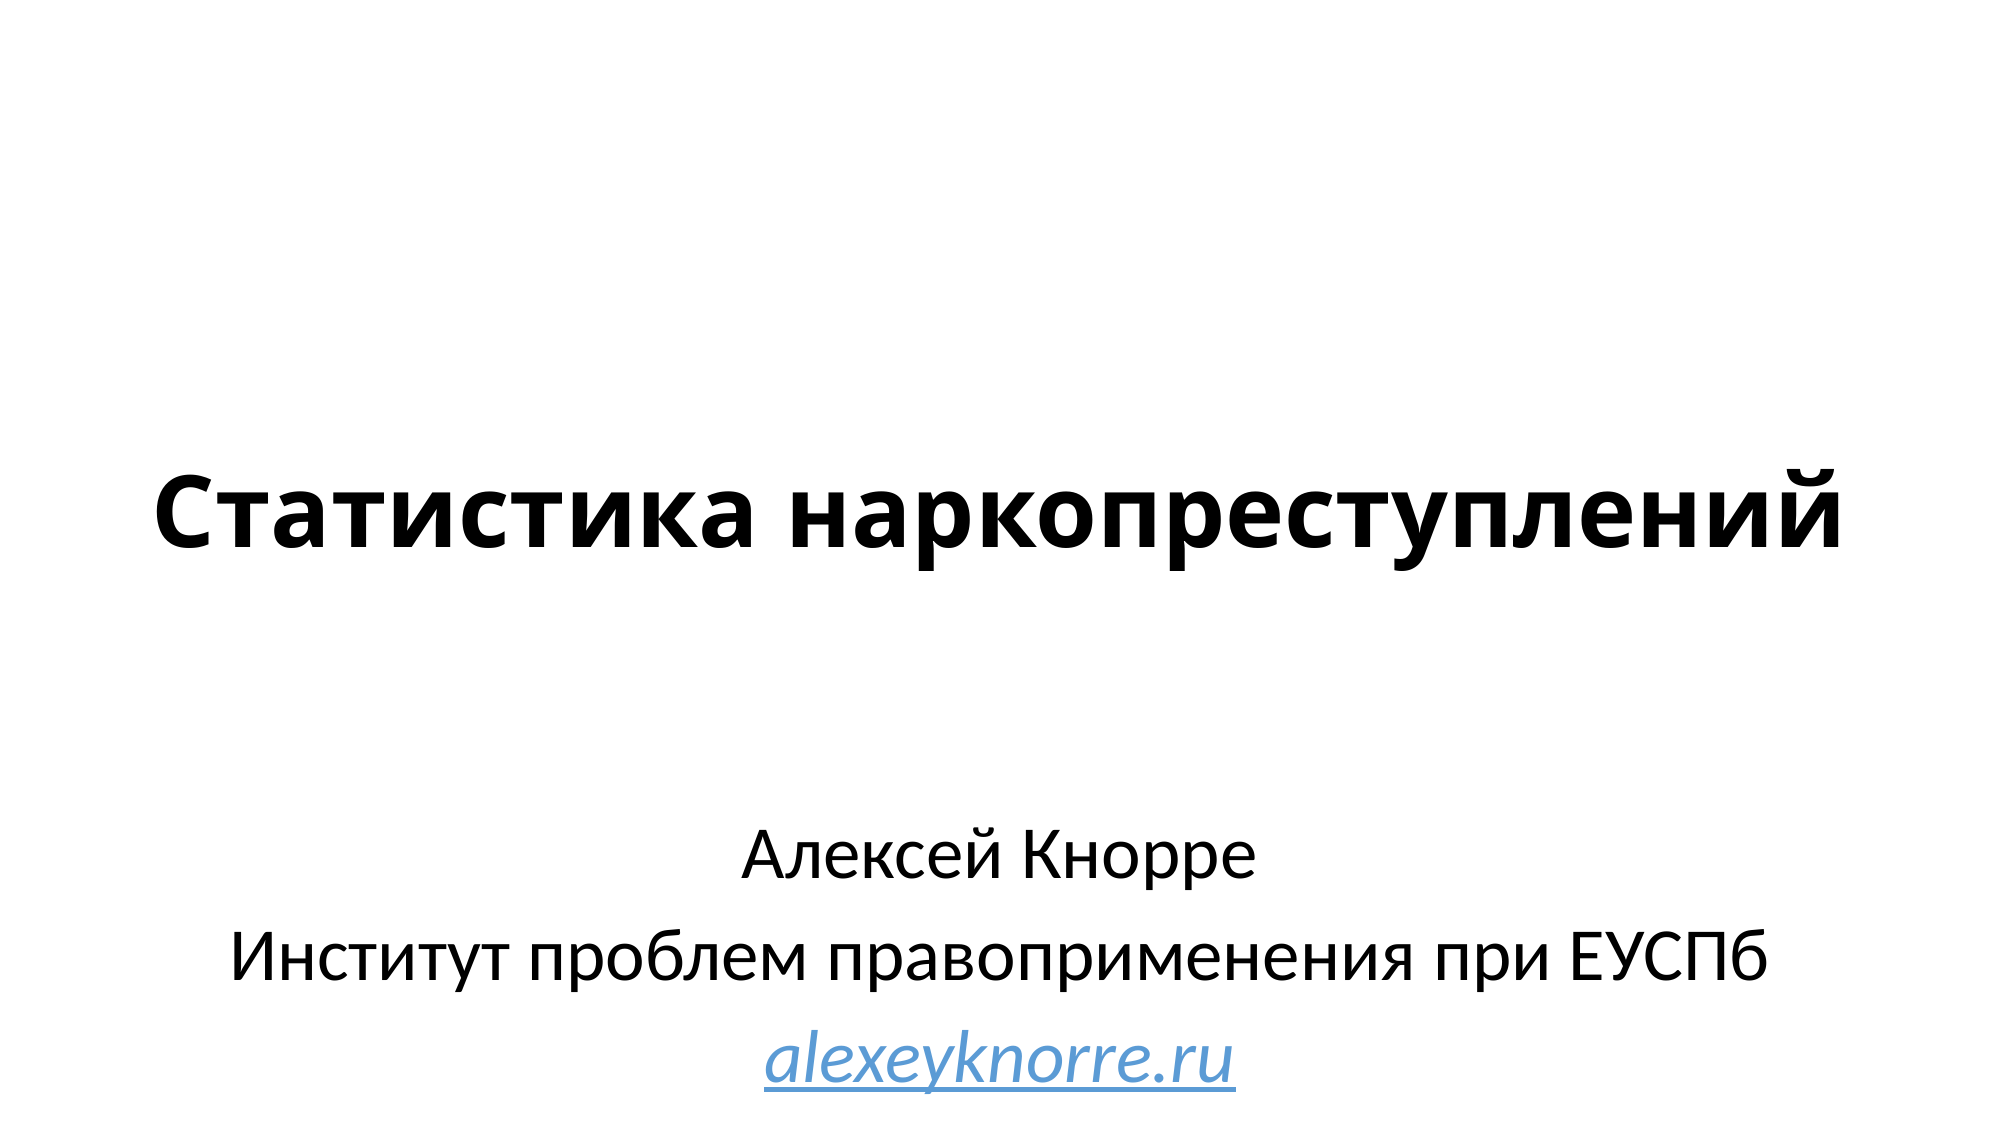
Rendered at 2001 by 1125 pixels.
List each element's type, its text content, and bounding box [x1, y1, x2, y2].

title Статистика наркопреступлений [0, 226, 2000, 577]
subtitle Алексей Кнорре Институт проблем правоприменения при ЕУСПб alexeyknorre.ru [0, 806, 2000, 1098]
